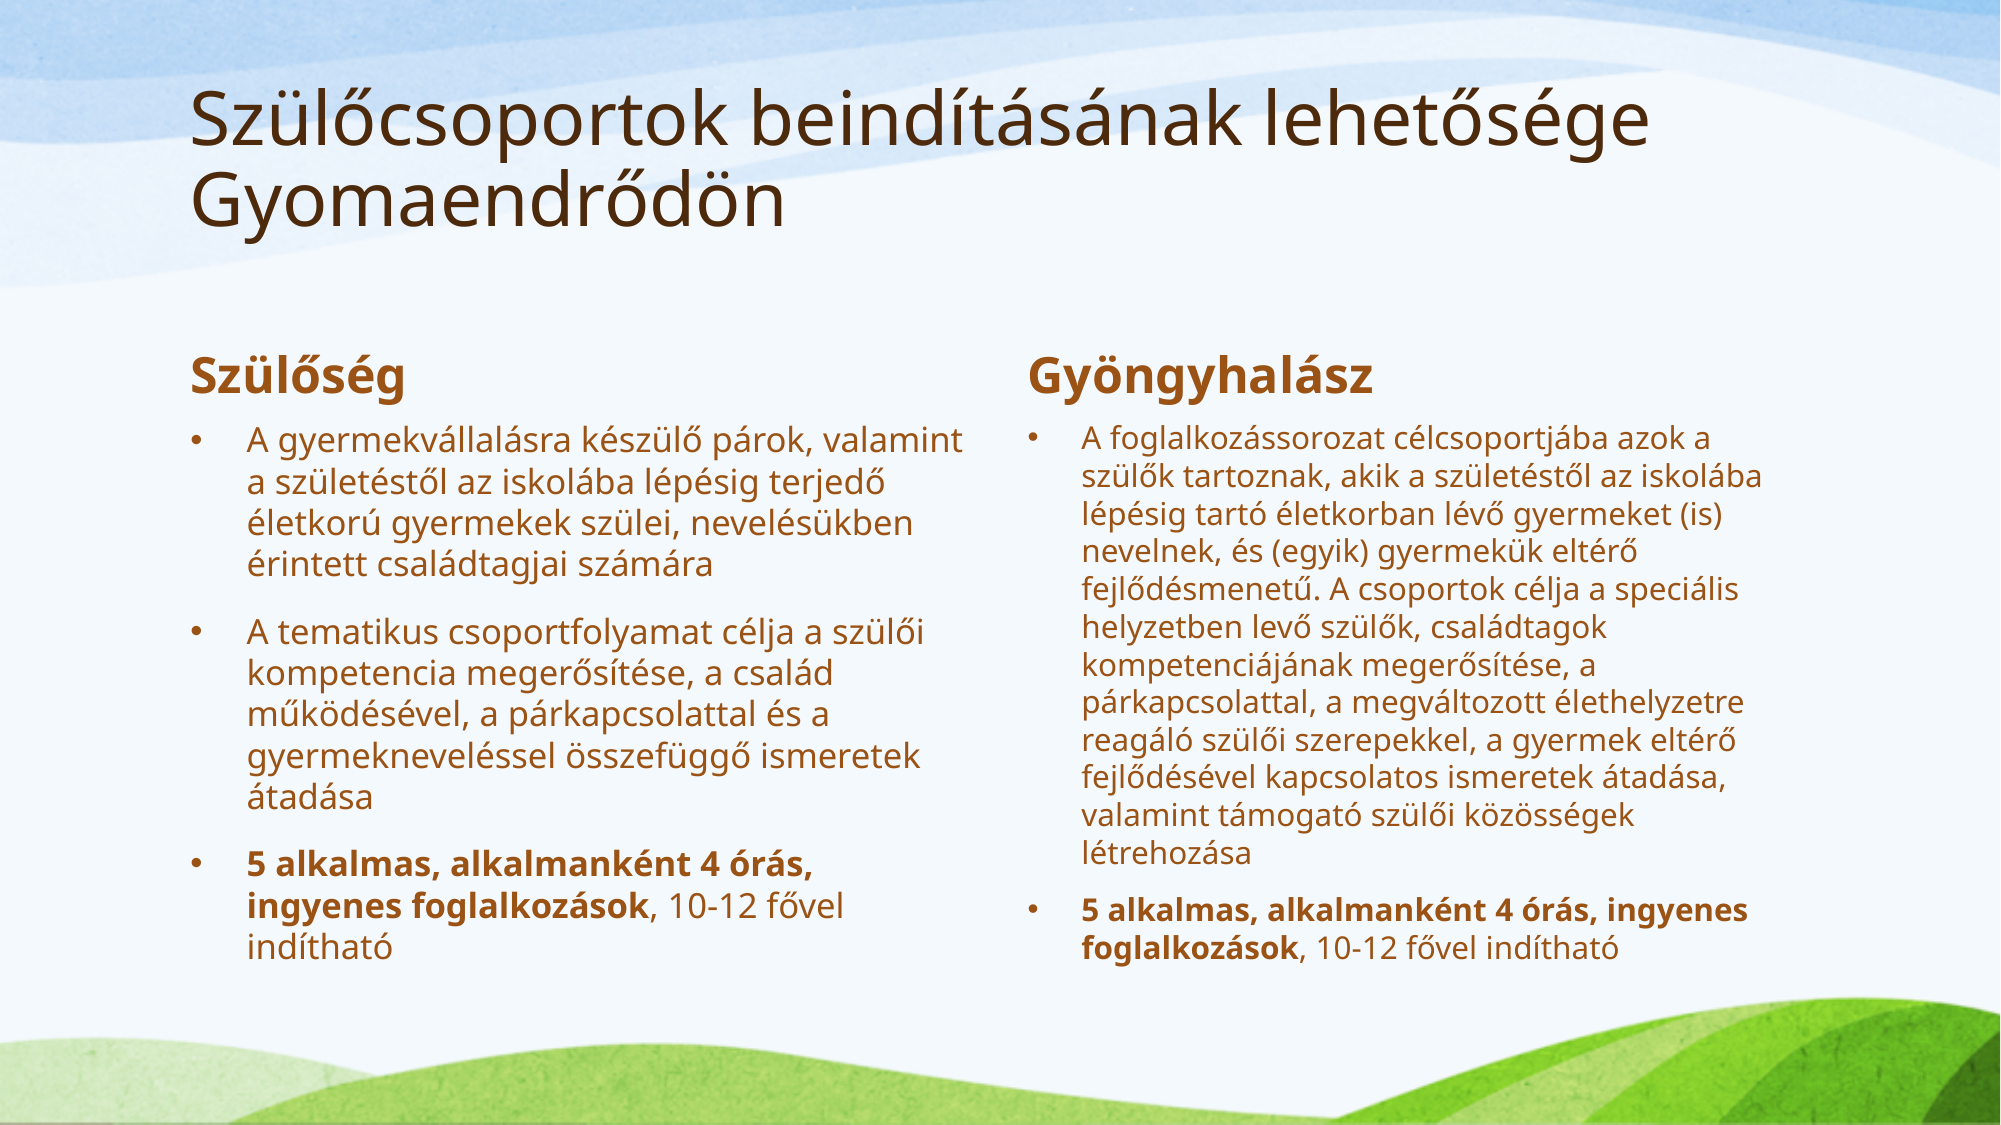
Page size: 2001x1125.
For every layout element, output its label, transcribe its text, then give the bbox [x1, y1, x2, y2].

list A gyermekvállalásra készülő párok, valamint a születéstől az iskolába lépésig terjedő életkorú gyermekek szülei, nevelésükben érintett családtagjai számára A tematikus csoportfolyamat célja a szülői kompetencia megerősítése, a család működésével, a párkapcsolattal és a gyermekneveléssel összefüggő ismeretek átadása 5 alkalmas, alkalmanként 4 órás, ingyenes foglalkozások, 10-12 fővel indítható [175, 410, 989, 982]
list Gyöngyhalász [1012, 275, 1826, 410]
list Szülőség [175, 275, 989, 410]
title Szülőcsoportok beindításának lehetősége Gyomaendrődön [174, 50, 1825, 250]
list A foglalkozássorozat célcsoportjába azok a szülők tartoznak, akik a születéstől az iskolába lépésig tartó életkorban lévő gyermeket (is) nevelnek, és (egyik) gyermekük eltérő fejlődésmenetű. A csoportok célja a speciális helyzetben levő szülők, családtagok kompetenciájának megerősítése, a párkapcsolattal, a megváltozott élethelyzetre reagáló szülői szerepekkel, a gyermek eltérő fejlődésével kapcsolatos ismeretek átadása, valamint támogató szülői közösségek létrehozása 5 alkalmas, alkalmanként 4 órás, ingyenes foglalkozások, 10-12 fővel indítható [1012, 410, 1826, 982]
picture [0, 0, 2001, 1125]
